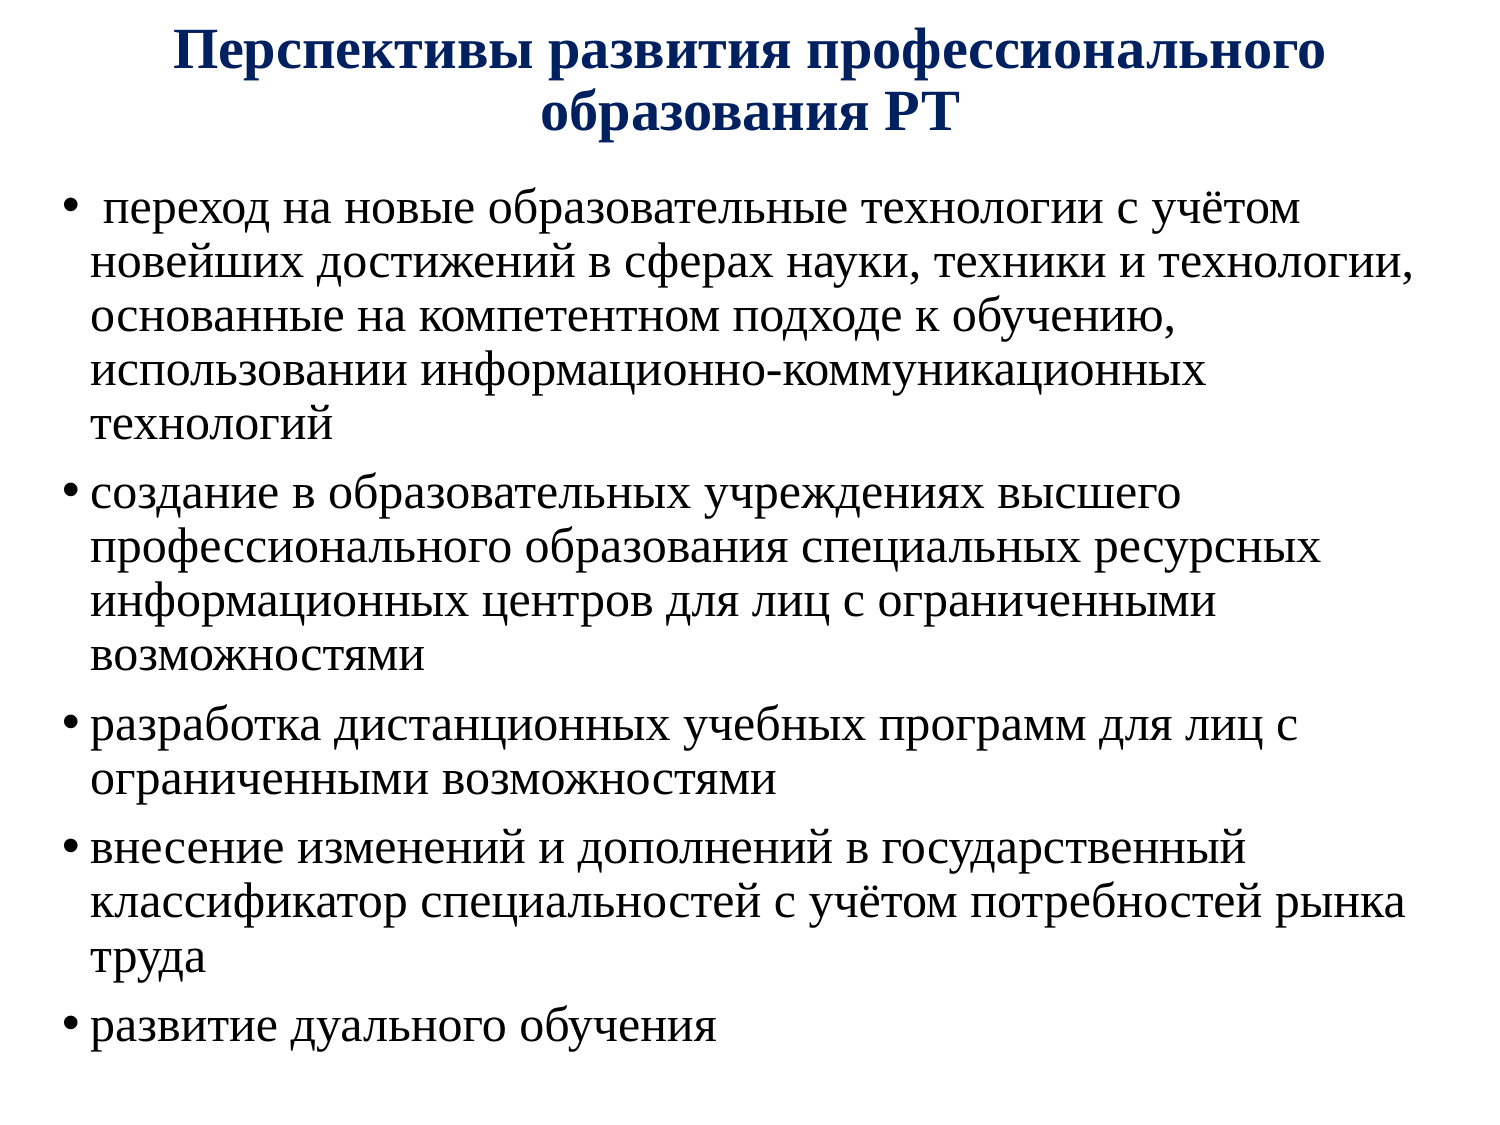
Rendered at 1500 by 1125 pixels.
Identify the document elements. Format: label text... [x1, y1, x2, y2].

title Перспективы развития профессионального образования РТ [103, 0, 1397, 172]
list переход на новые образовательные технологии с учётом новейших достижений в сферах науки, техники и технологии, основанные на компетентном подходе к обучению, использовании информационно-коммуникационных технологий создание в образовательных учреждениях высшего профессионального образования специальных ресурсных информационных центров для лиц с ограниченными возможностями разработка дистанционных учебных программ для лиц с ограниченными возможностями внесение изменений и дополнений в государственный классификатор специальностей с учётом потребностей рынка труда развитие дуального обучения [47, 172, 1453, 1014]
